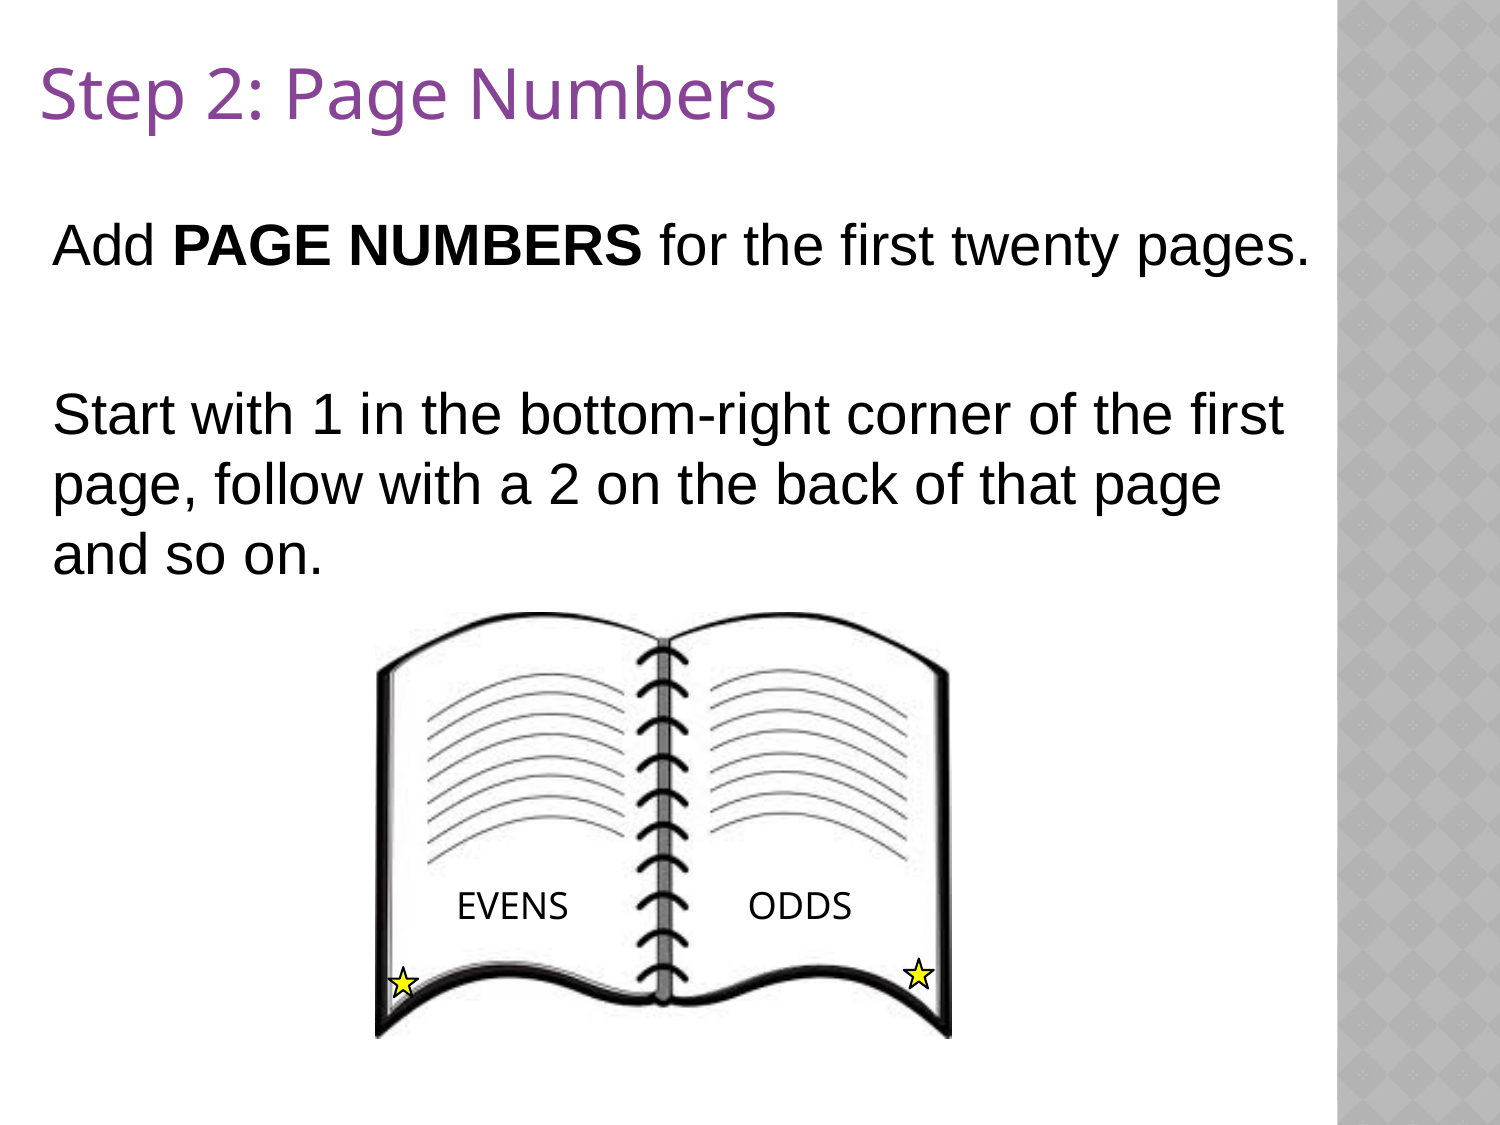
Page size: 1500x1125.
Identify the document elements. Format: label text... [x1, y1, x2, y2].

text_box Step 2: Page Numbers [24, 38, 1213, 226]
text_box Add PAGE NUMBERS for the first twenty pages. Start with 1 in the bottom-right corner of the first page, follow with a 2 on the back of that page and so on. [37, 199, 1338, 693]
picture [374, 612, 953, 1040]
